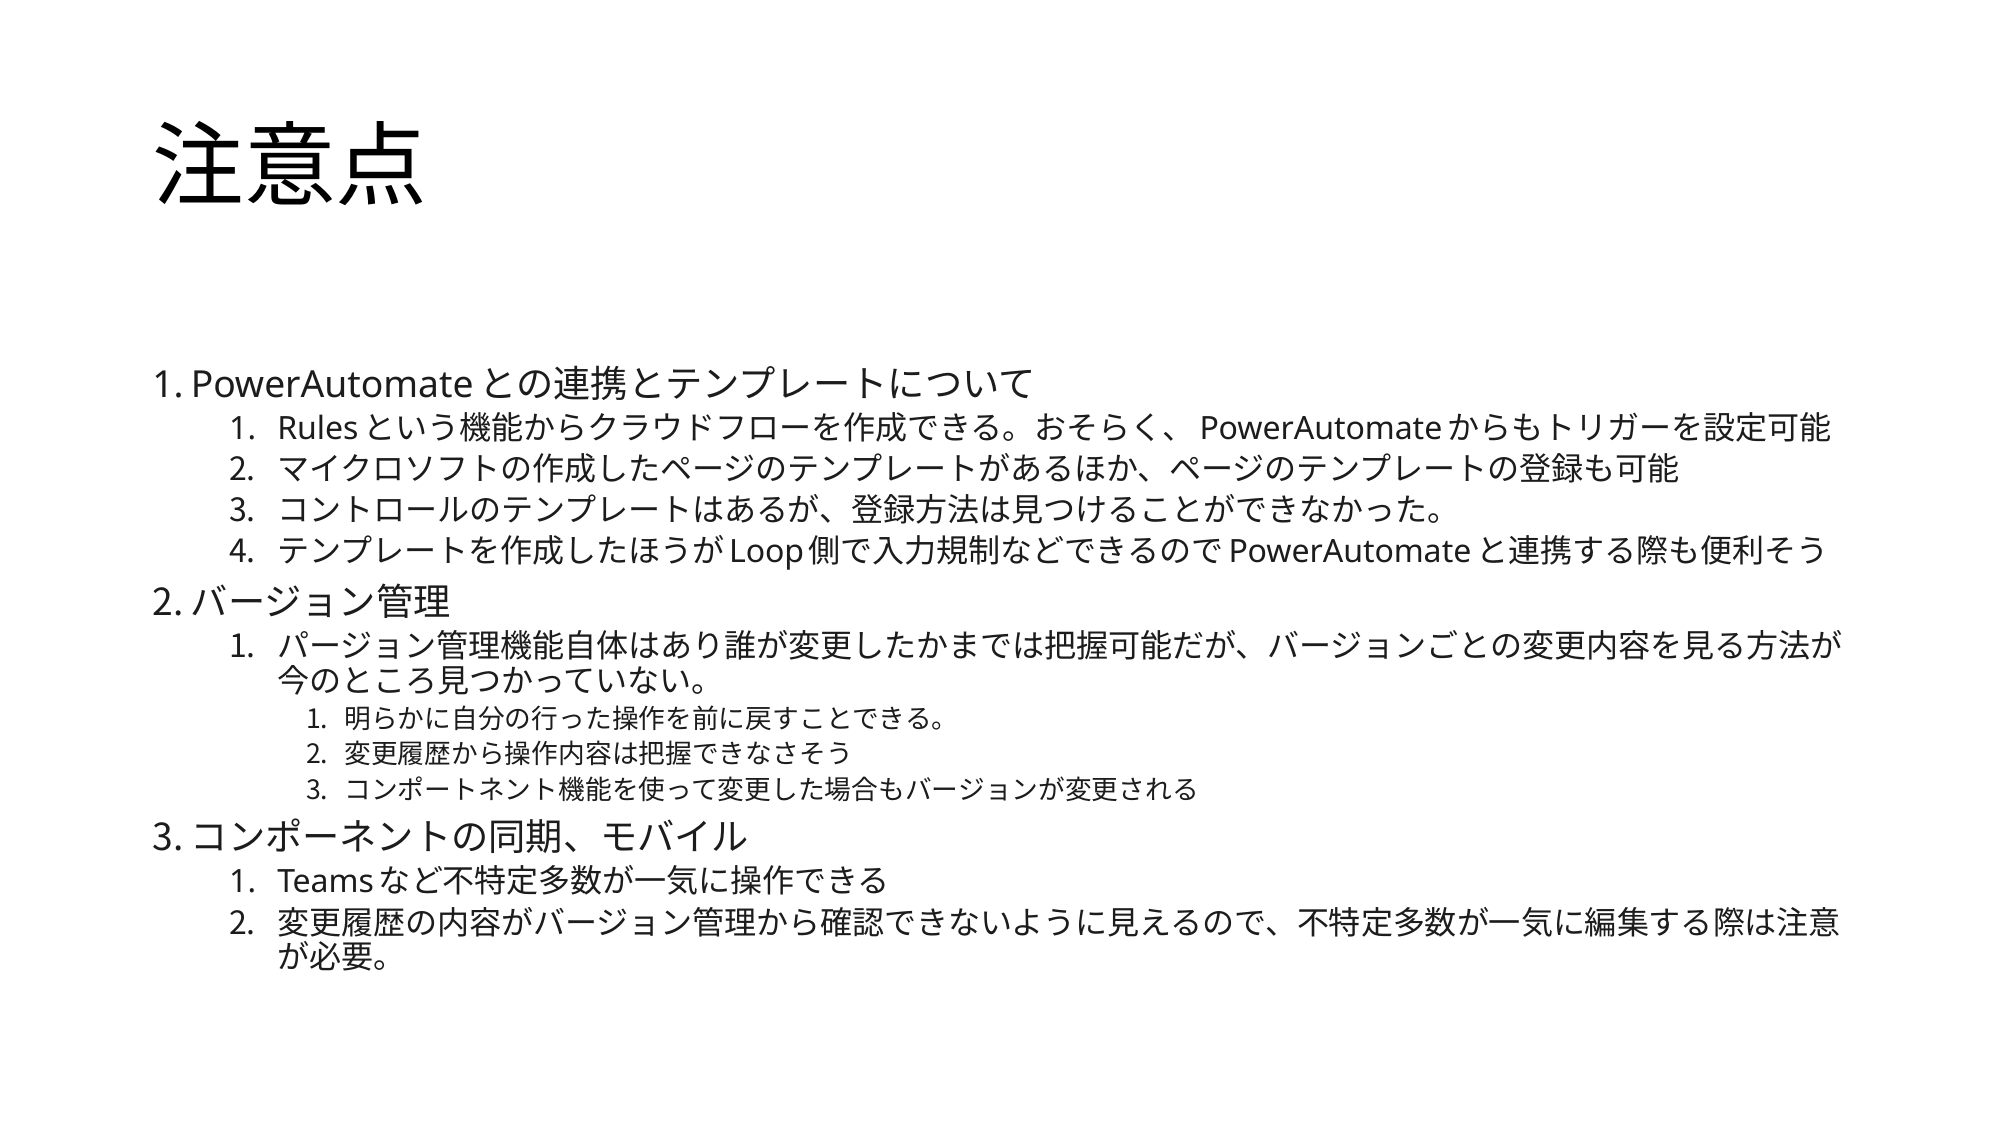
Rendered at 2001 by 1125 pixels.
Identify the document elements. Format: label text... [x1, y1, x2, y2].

title 注意点 [137, 59, 1863, 278]
list PowerAutomateとの連携とテンプレートについて Rulesという機能からクラウドフローを作成できる。おそらく、PowerAutomateからもトリガーを設定可能 マイクロソフトの作成したページのテンプレートがあるほか、ページのテンプレートの登録も可能 コントロールのテンプレートはあるが、登録方法は見つけることができなかった。 テンプレートを作成したほうがLoop側で入力規制などできるのでPowerAutomateと連携する際も便利そう バージョン管理 パージョン管理機能自体はあり誰が変更したかまでは把握可能だが、バージョンごとの変更内容を見る方法が今のところ見つかっていない。 明らかに自分の行った操作を前に戻すことできる。 変更履歴から操作内容は把握できなさそう コンポートネント機能を使って変更した場合もバージョンが変更される コンポーネントの同期、モバイル Teamsなど不特定多数が一気に操作できる 変更履歴の内容がバージョン管理から確認できないように見えるので、不特定多数が一気に編集する際は注意が必要。 [137, 299, 1863, 1014]
